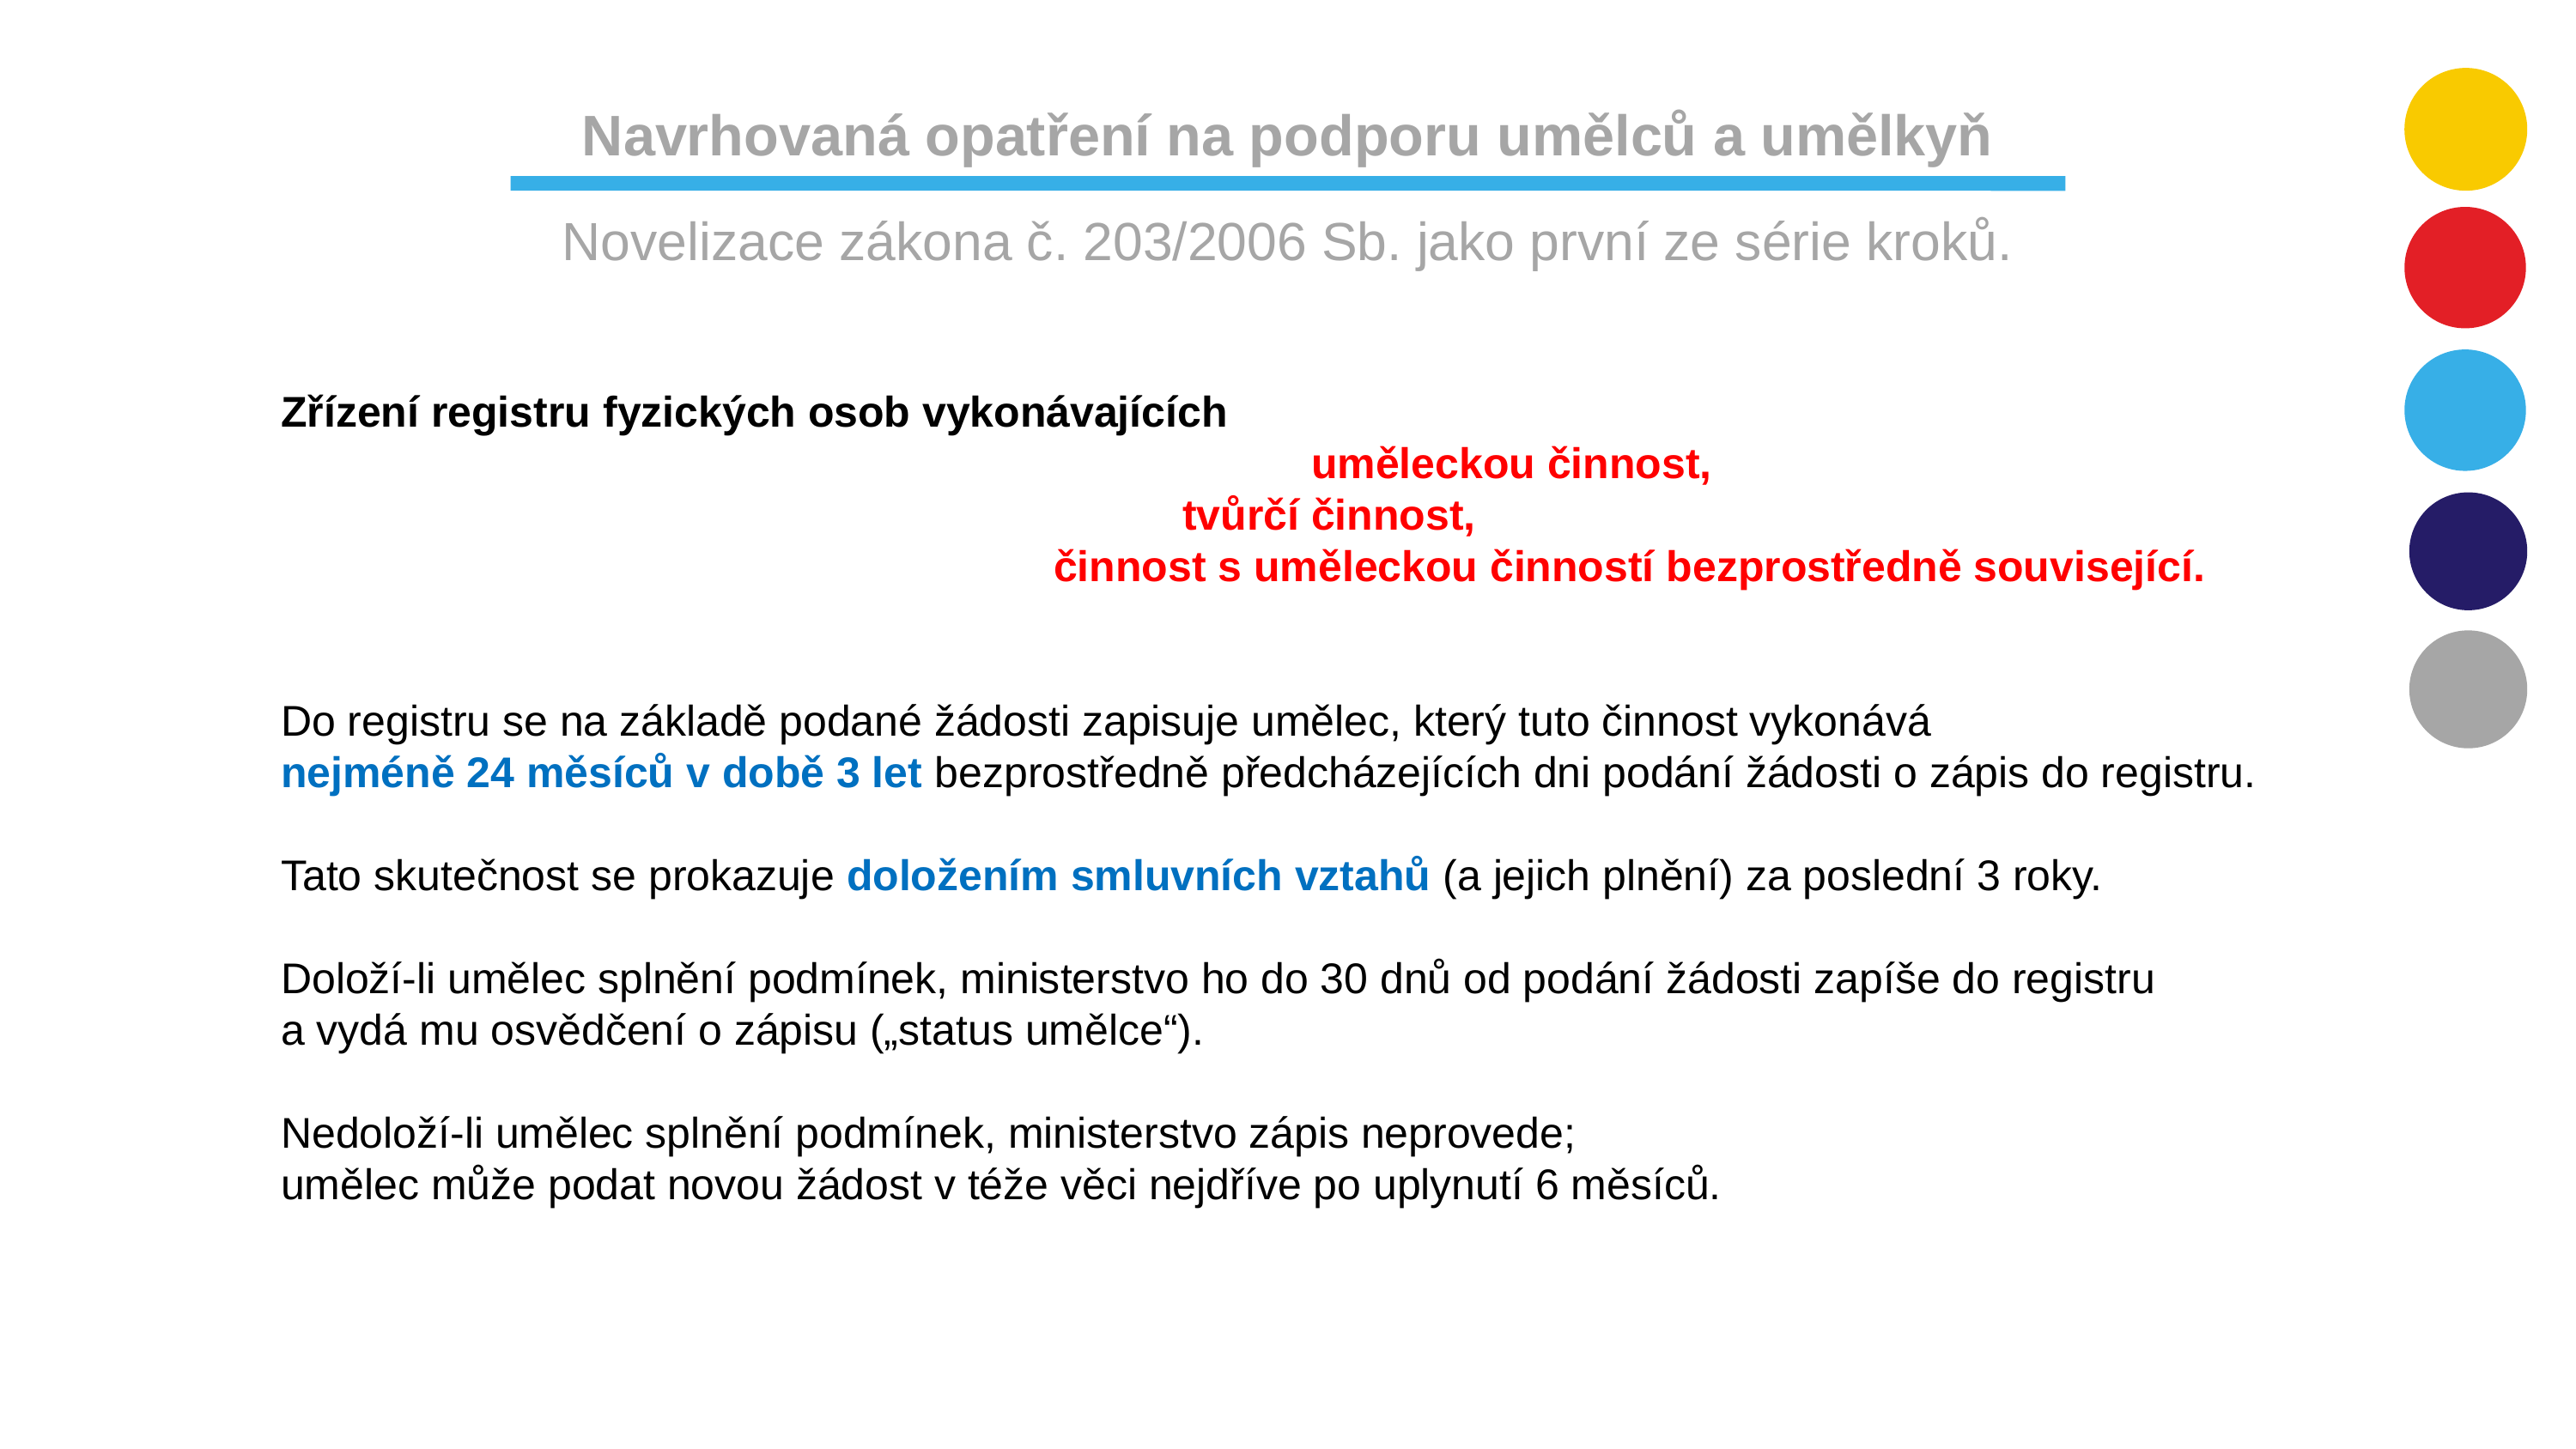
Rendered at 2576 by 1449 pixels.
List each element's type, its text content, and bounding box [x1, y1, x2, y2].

text_box Novelizace zákona č. 203/2006 Sb. jako první ze série kroků. [356, 196, 2220, 271]
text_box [2409, 492, 2528, 611]
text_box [2404, 349, 2526, 471]
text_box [2403, 67, 2528, 191]
text_box Zřízení registru fyzických osob vykonávajících uměleckou činnost, tvůrčí činnost, činnost s uměleckou činností bezprostředně související. Do registru se na základě podané žádosti zapisuje umělec, který tuto činnost vykonává nejméně 24 měsíců v době 3 let bezprostředně předcházejících dni podání žádosti o zápis do registru. Tato skutečnost se prokazuje doložením smluvních vztahů (a jejich plnění) za poslední 3 roky. Doloží-li umělec splnění podmínek, ministerstvo ho do 30 dnů od podání žádosti zapíše do registru a vydá mu osvědčení o zápisu („status umělce“). Nedoloží-li umělec splnění podmínek, ministerstvo zápis neprovede; umělec může podat novou žádost v téže věci nejdříve po uplynutí 6 měsíců. [268, 378, 2330, 1266]
text_box Navrhovaná opatření na podporu umělců a umělkyň [356, 54, 2220, 167]
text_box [2404, 206, 2526, 329]
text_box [2409, 630, 2528, 749]
